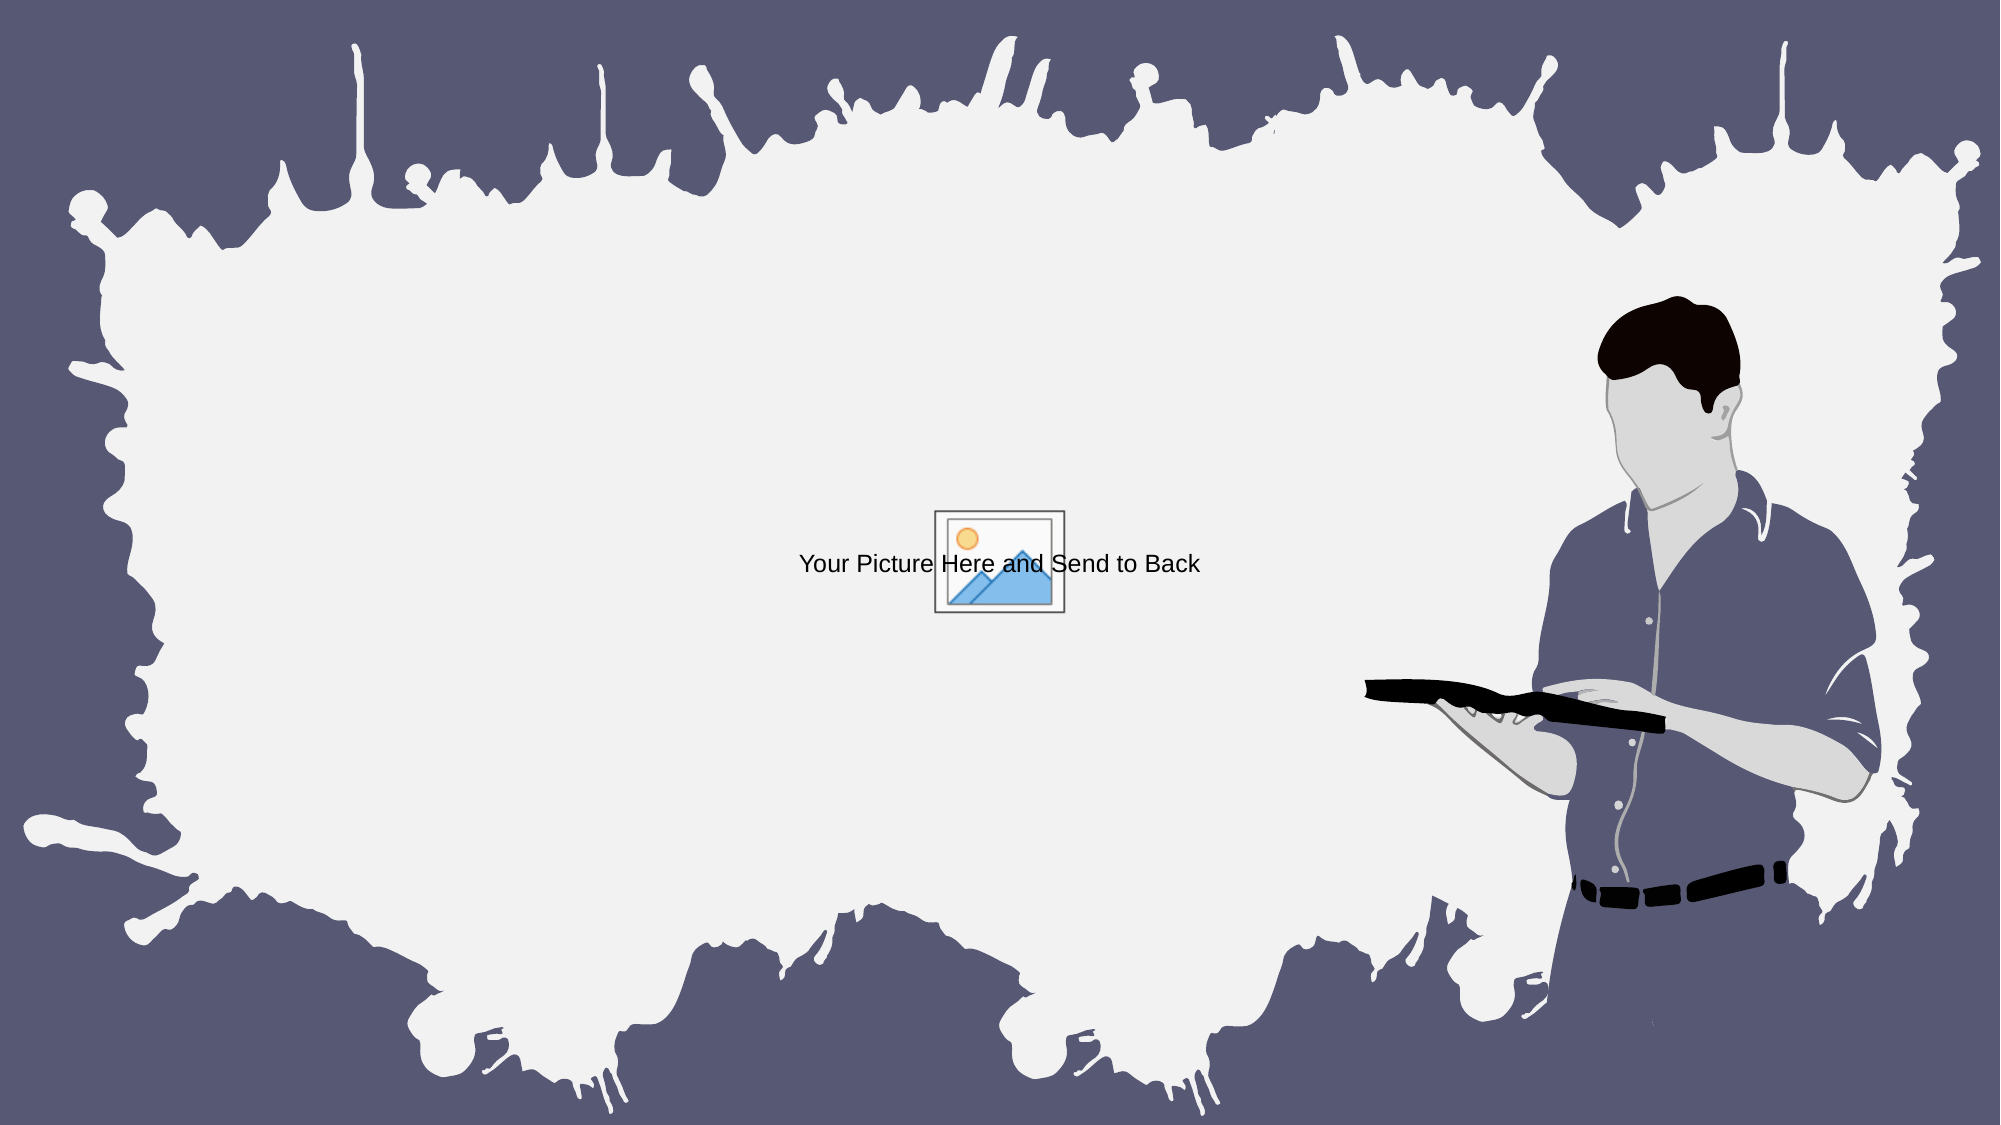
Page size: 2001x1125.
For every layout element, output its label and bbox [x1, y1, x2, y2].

picture [0, 0, 2000, 1125]
text_box [1364, 287, 1891, 1125]
